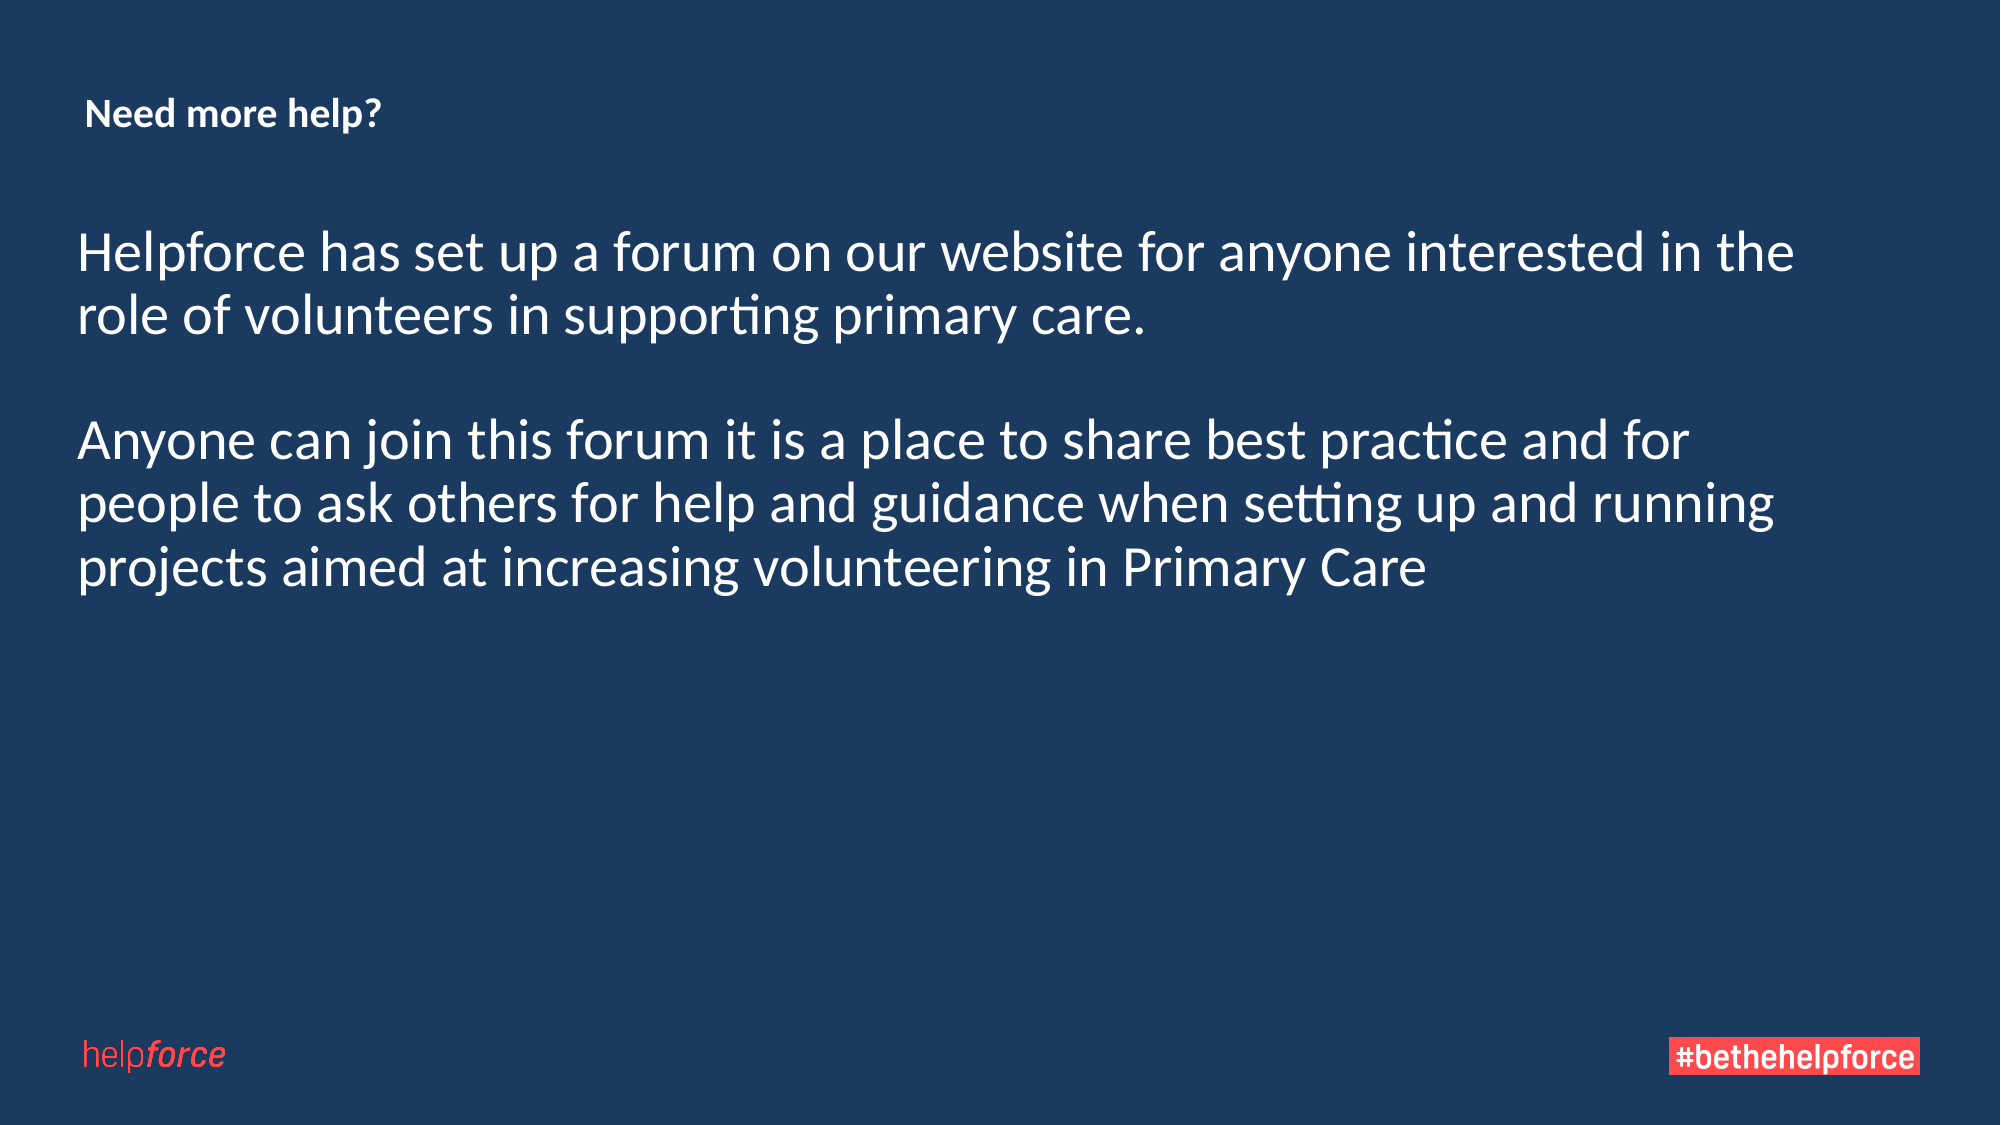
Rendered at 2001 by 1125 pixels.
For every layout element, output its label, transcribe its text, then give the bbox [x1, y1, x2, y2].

title Need more help? [84, 84, 1916, 191]
picture [1669, 1037, 1920, 1075]
list Helpforce has set up a forum on our website for anyone interested in the role of volunteers in supporting primary care. Anyone can join this forum it is a place to share best practice and for people to ask others for help and guidance when setting up and running projects aimed at increasing volunteering in Primary Care [60, 213, 1864, 892]
picture [84, 1040, 225, 1073]
